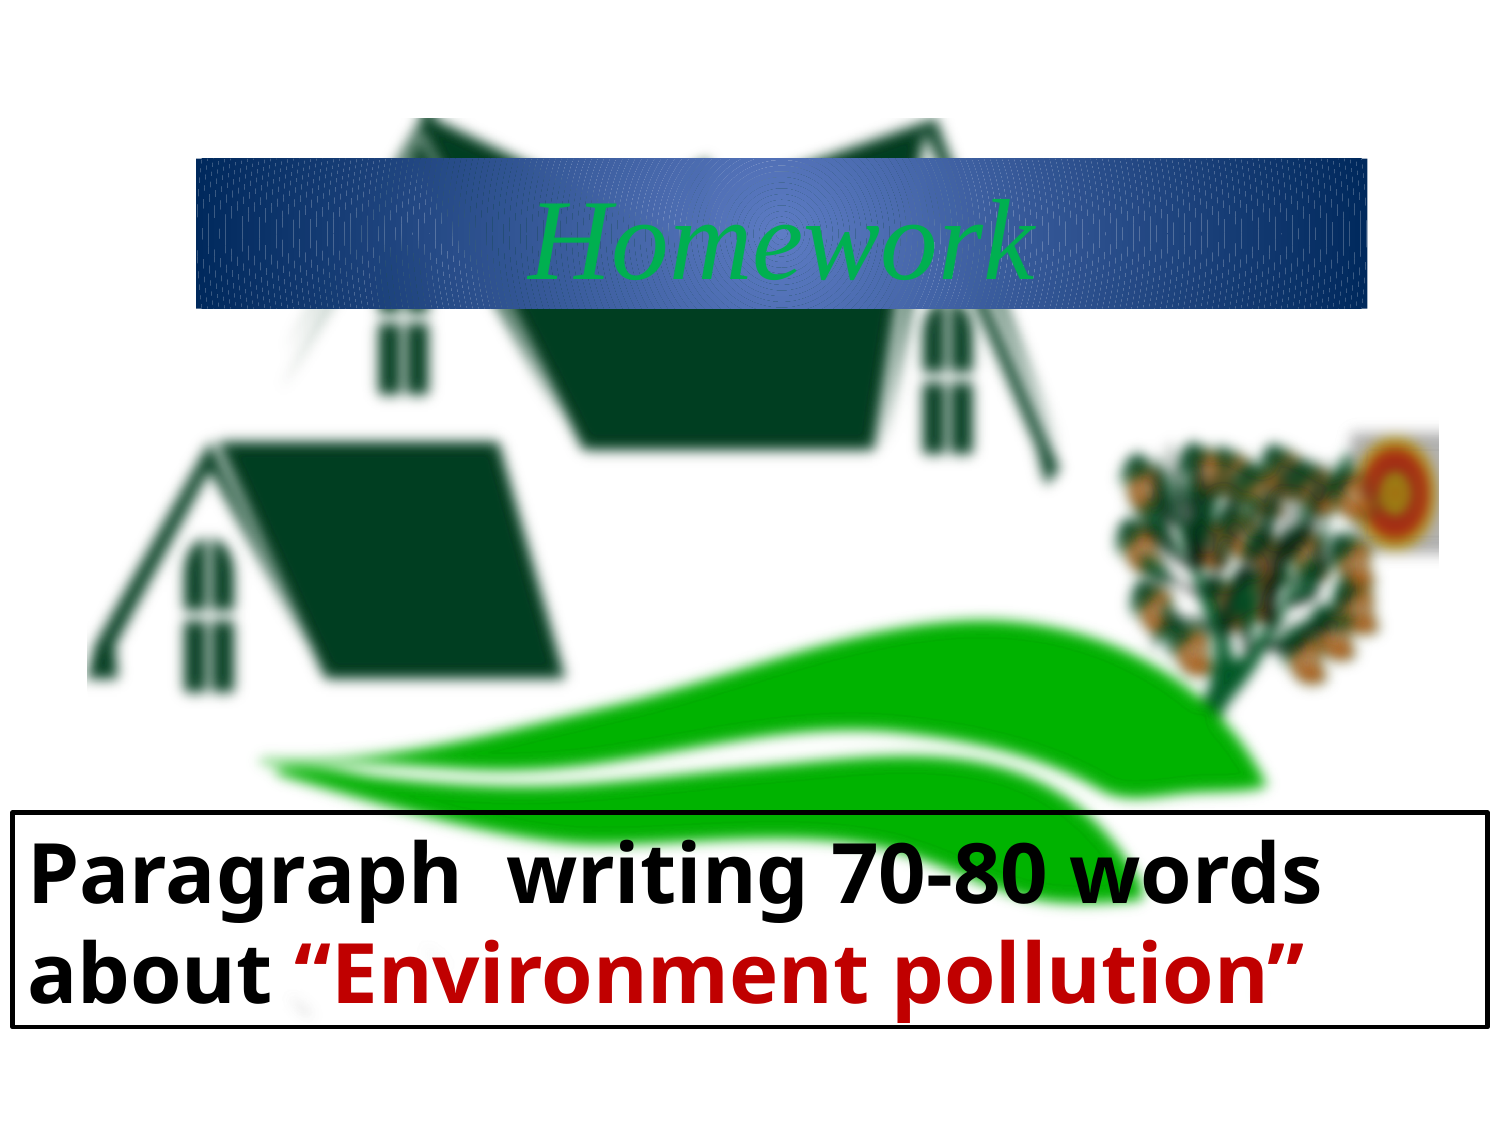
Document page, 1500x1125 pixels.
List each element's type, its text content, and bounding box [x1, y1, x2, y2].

text_box Paragraph writing 70-80 words about “Environment pollution” [10, 810, 82, 1029]
text_box Paragraph writing 70-80 words about “Environment pollution” [1444, 810, 1490, 1029]
picture [87, 118, 1439, 1025]
